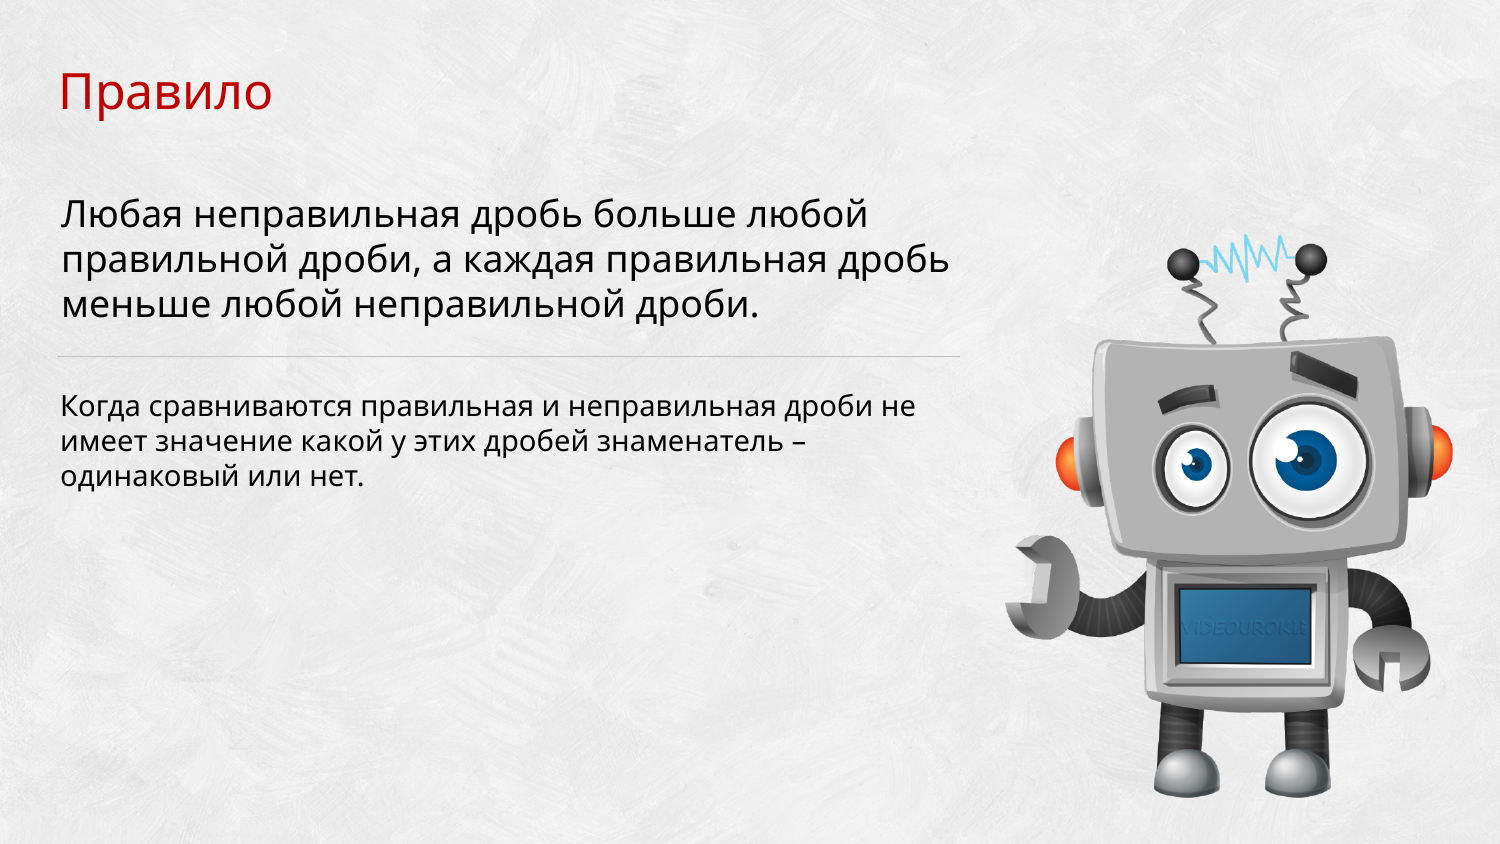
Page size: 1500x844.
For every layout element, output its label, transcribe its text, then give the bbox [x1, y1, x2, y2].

text_box Когда сравниваются правильная и неправильная дроби не имеет значение какой у этих дробей знаменатель – одинаковый или нет. [60, 387, 961, 493]
text_box Любая неправильная дробь больше любой правильной дроби, а каждая правильная дробь меньше любой неправильной дроби. [61, 189, 962, 326]
text_box Правило [58, 59, 962, 120]
picture [0, 0, 1500, 844]
